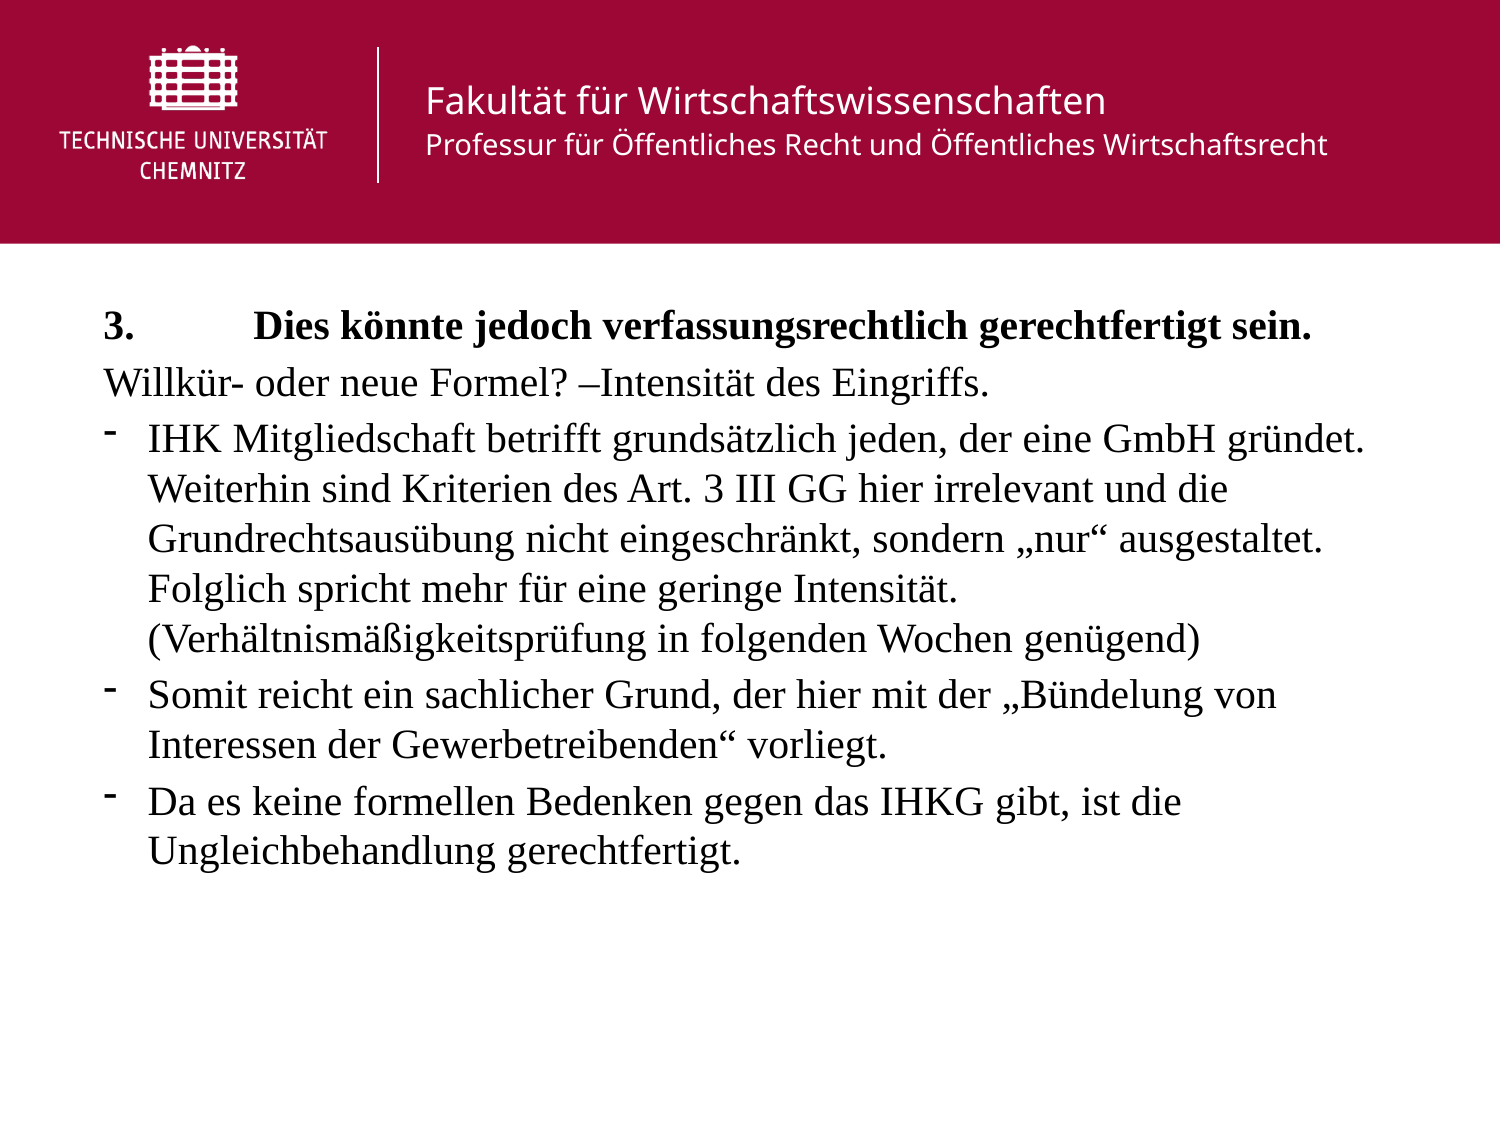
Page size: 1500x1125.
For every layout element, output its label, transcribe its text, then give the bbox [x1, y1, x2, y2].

list 3. Dies könnte jedoch verfassungsrechtlich gerechtfertigt sein. Willkür- oder neue Formel? –Intensität des Eingriffs. IHK Mitgliedschaft betrifft grundsätzlich jeden, der eine GmbH gründet. Weiterhin sind Kriterien des Art. 3 III GG hier irrelevant und die Grundrechtsausübung nicht eingeschränkt, sondern „nur“ ausgestaltet. Folglich spricht mehr für eine geringe Intensität. (Verhältnismäßigkeitsprüfung in folgenden Wochen genügend) Somit reicht ein sachlicher Grund, der hier mit der „Bündelung von Interessen der Gewerbetreibenden“ vorliegt. Da es keine formellen Bedenken gegen das IHKG gibt, ist die Ungleichbehandlung gerechtfertigt. [88, 290, 1418, 1024]
picture [2, 0, 384, 236]
